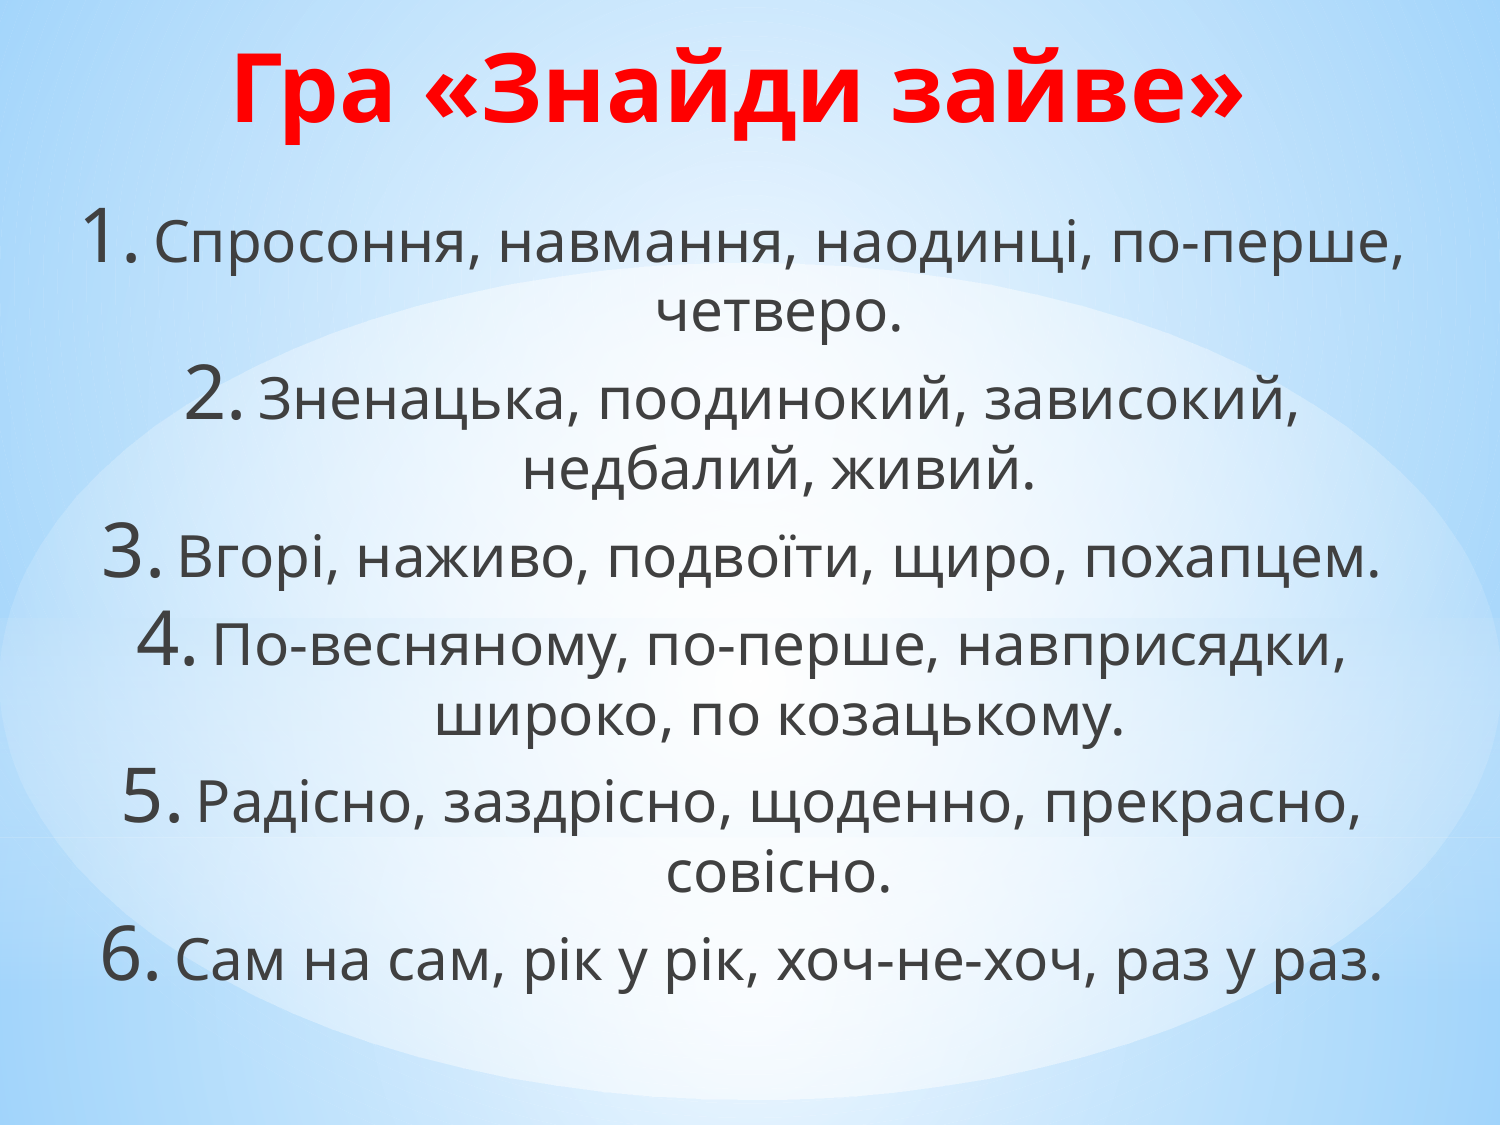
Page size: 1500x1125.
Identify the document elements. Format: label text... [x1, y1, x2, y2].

list Спросоння, навмання, наодинці, по-перше, четверо. Зненацька, поодинокий, зависокий, недбалий, живий. Вгорі, наживо, подвоїти, щиро, похапцем. По-весняному, по-перше, навприсядки, широко, по козацькому. Радісно, заздрісно, щоденно, прекрасно, совісно. Сам на сам, рік у рік, хоч-не-хоч, раз у раз. [17, 196, 1459, 1012]
title Гра «Знайди зайве» [41, 19, 1436, 196]
